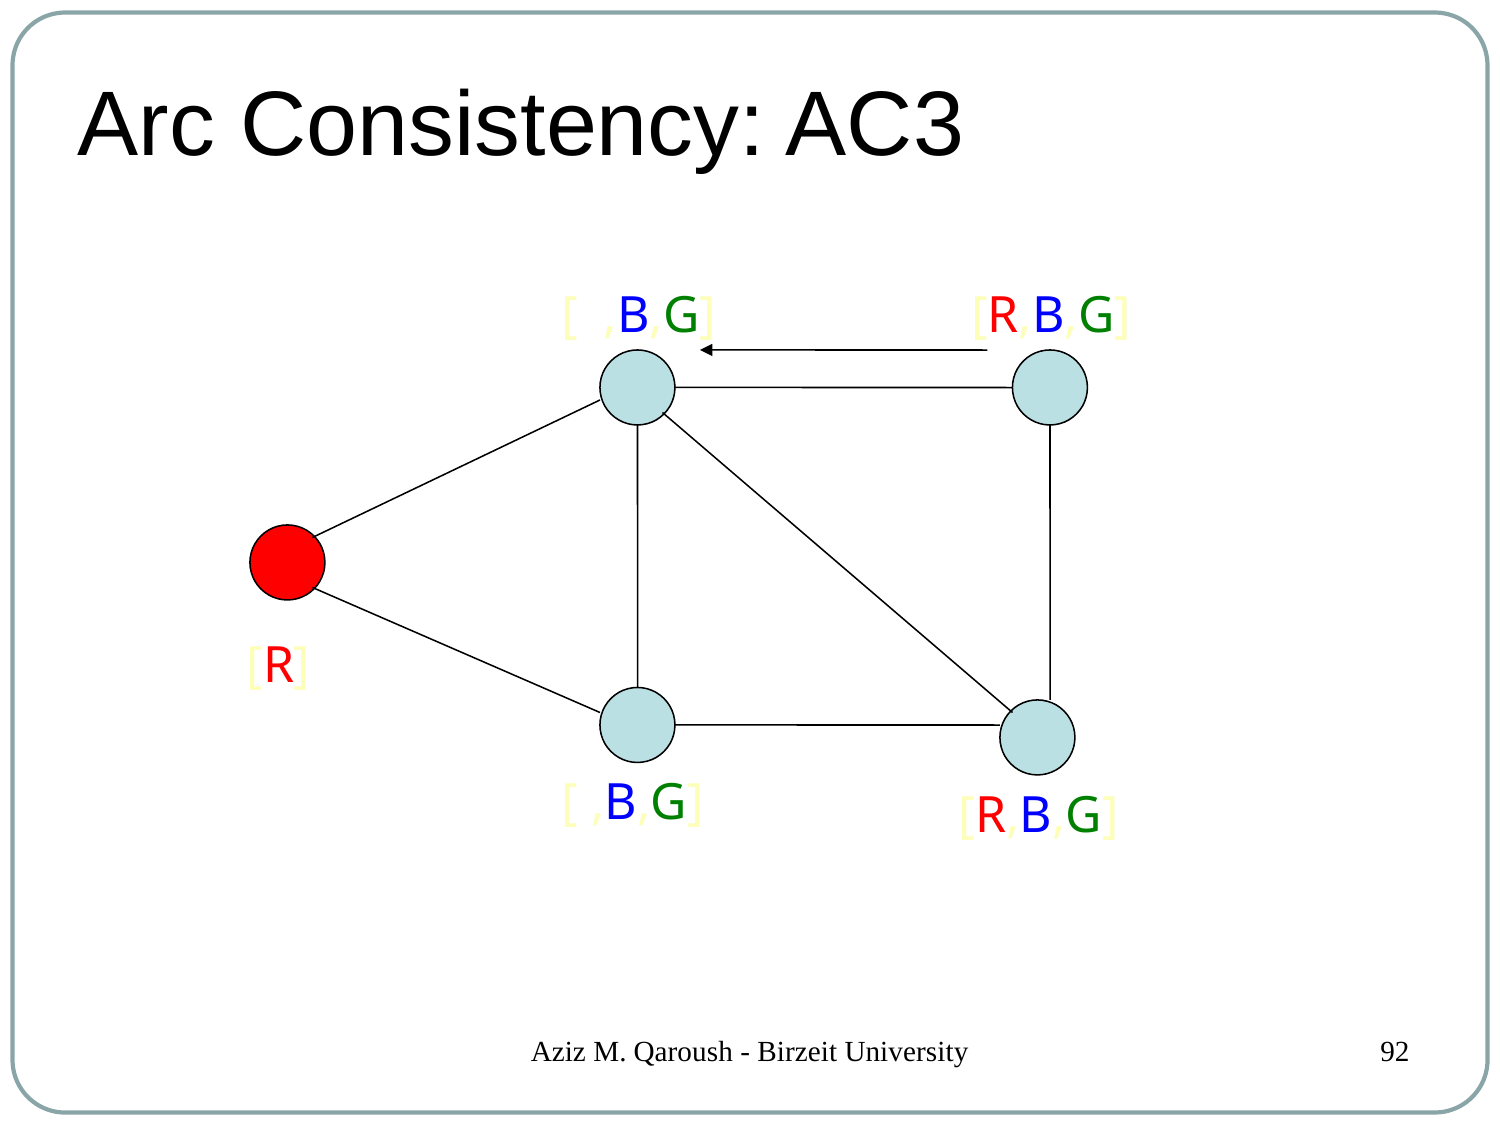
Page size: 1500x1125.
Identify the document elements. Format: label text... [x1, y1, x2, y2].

title Arc Consistency: AC3 [62, 24, 1413, 213]
text_box [599, 687, 675, 762]
slide_number 92 [1074, 1024, 1426, 1103]
text_box [599, 350, 675, 425]
footer Aziz M. Qaroush - Birzeit University [512, 1024, 988, 1103]
text_box [1012, 350, 1088, 425]
text_box [ ,B,G] [548, 762, 717, 838]
text_box [R,B,G] [945, 774, 1132, 850]
text_box [R,B,G] [957, 274, 1145, 350]
text_box [699, 343, 988, 357]
text_box [R] [231, 624, 326, 700]
text_box [999, 699, 1075, 774]
text_box [249, 524, 325, 600]
text_box [ ,B,G] [547, 274, 730, 350]
